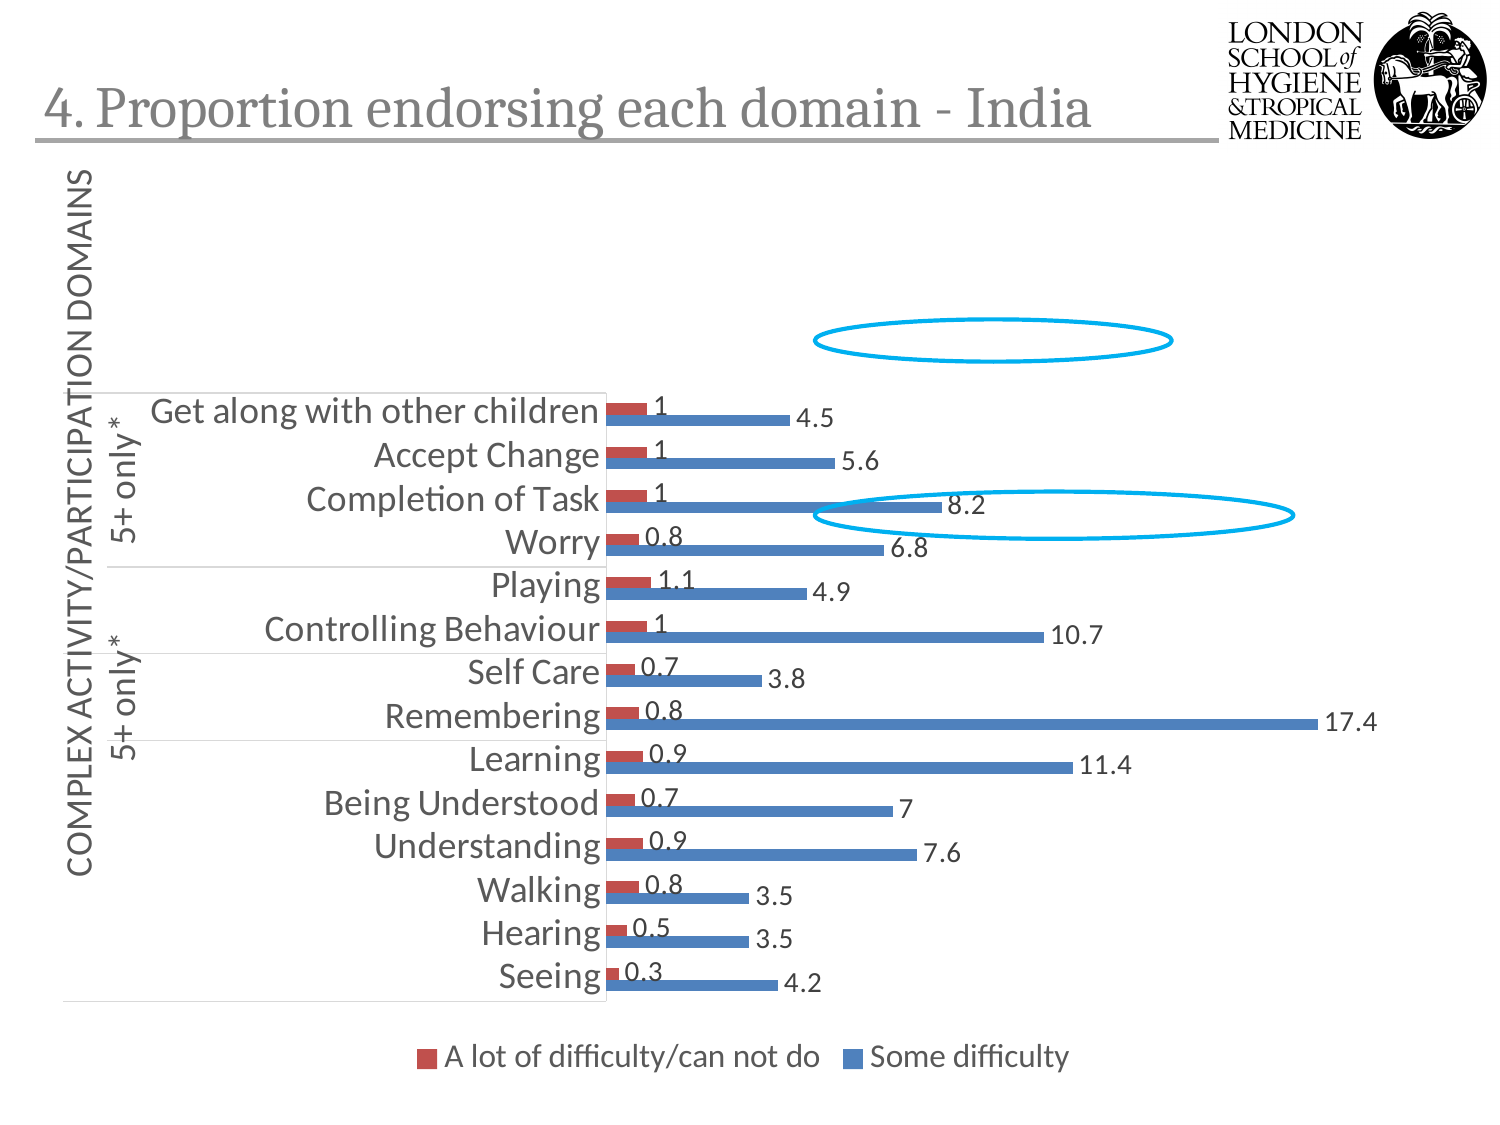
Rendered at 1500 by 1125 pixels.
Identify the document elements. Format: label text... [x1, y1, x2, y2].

chart [34, 163, 1453, 1083]
picture [1218, 0, 1500, 153]
title 4. Proportion endorsing each domain - India [29, 0, 1218, 168]
